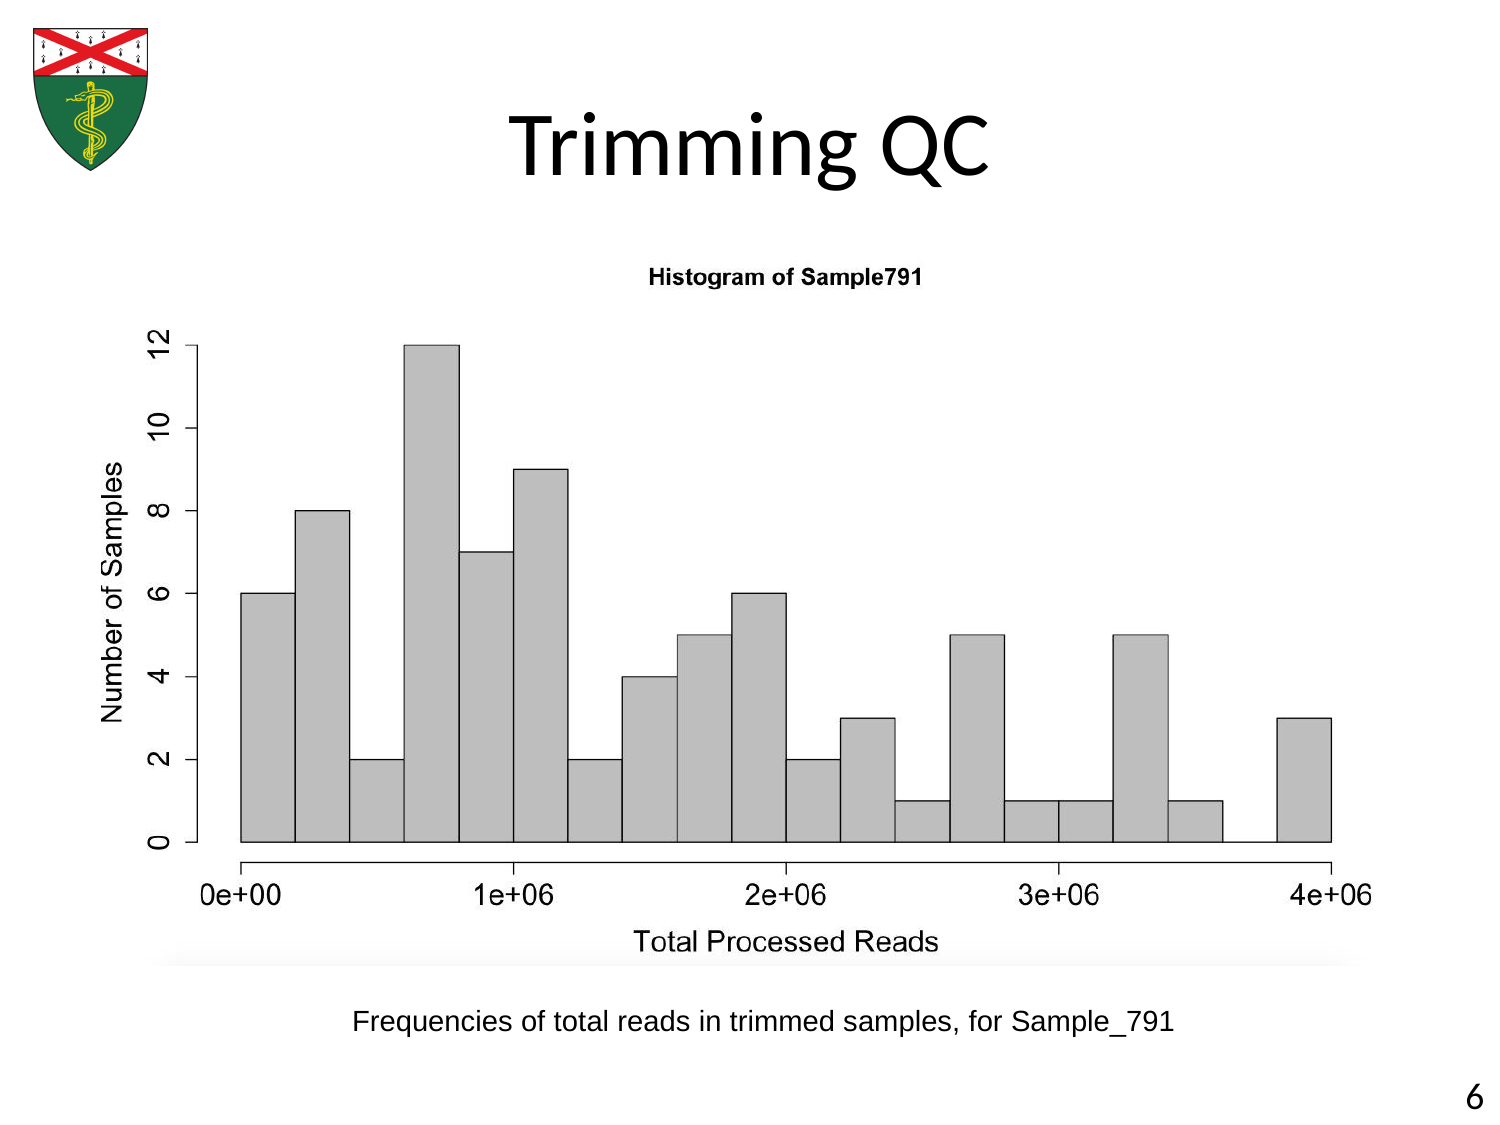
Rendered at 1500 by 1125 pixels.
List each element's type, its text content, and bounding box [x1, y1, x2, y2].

title Trimming QC [75, 45, 1425, 233]
picture [33, 28, 148, 171]
text_box Frequencies of total reads in trimmed samples, for Sample_791 [337, 987, 1213, 1062]
picture [101, 245, 1399, 966]
text_box 6 [1450, 1064, 1500, 1125]
